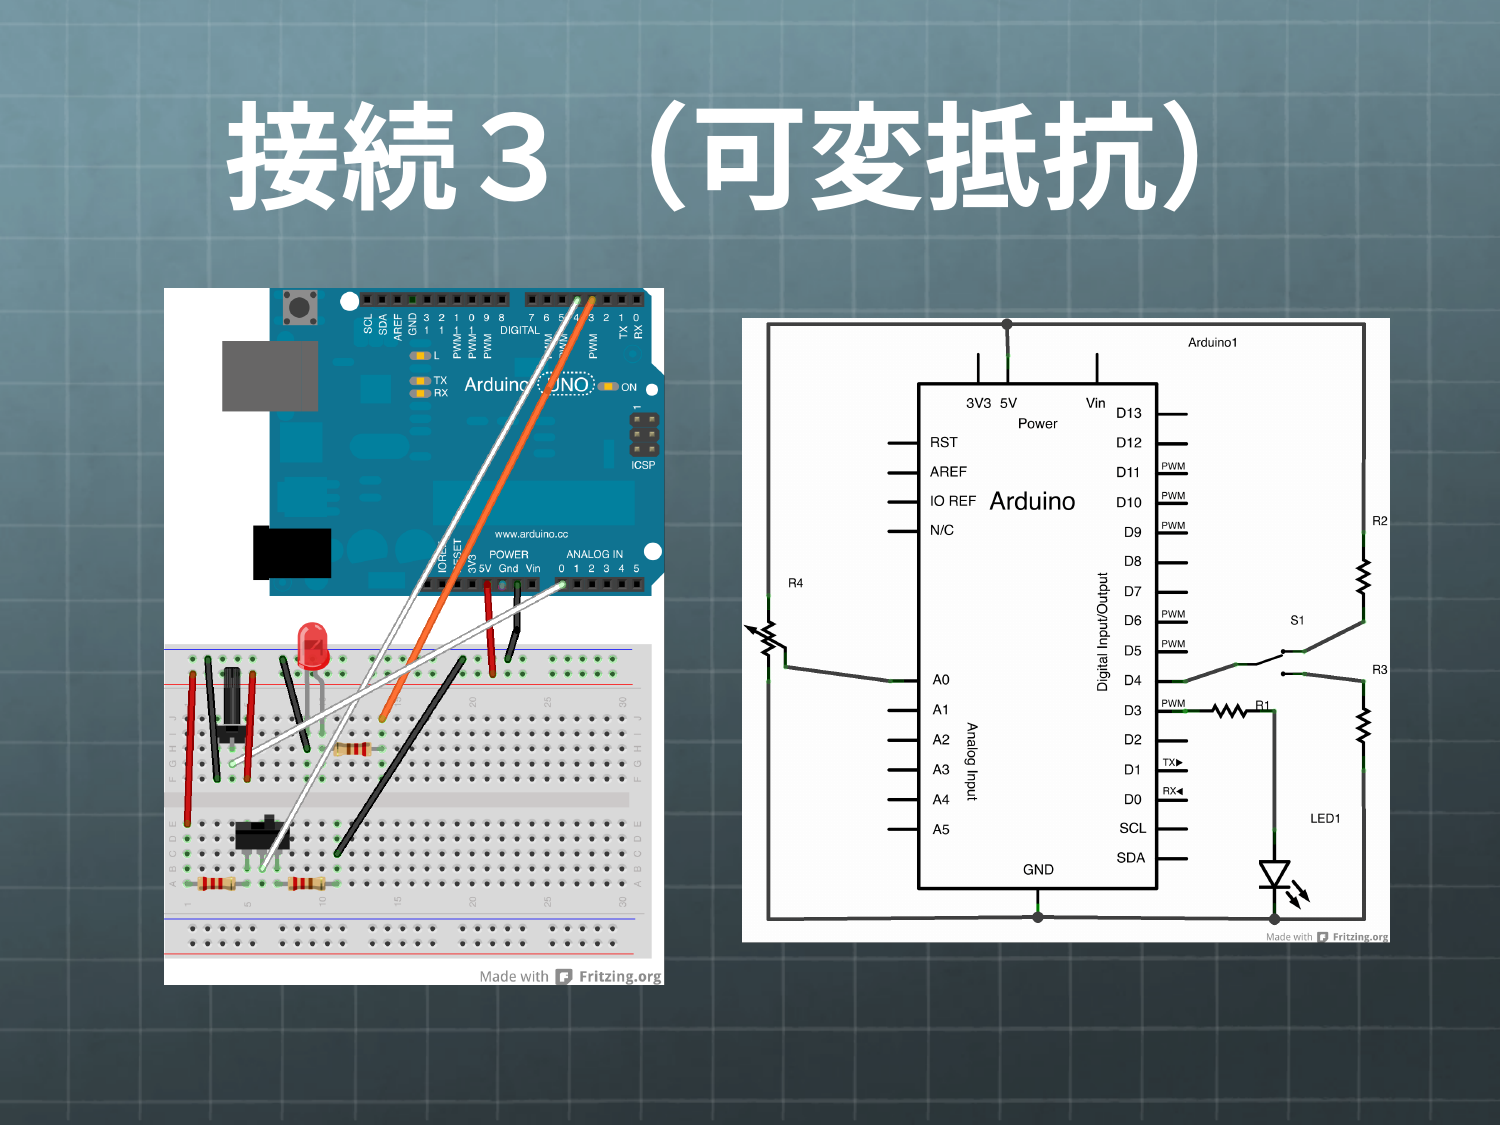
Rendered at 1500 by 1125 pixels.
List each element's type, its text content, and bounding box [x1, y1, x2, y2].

title 接続３（可変抵抗） [127, 17, 1372, 289]
picture [0, 0, 1500, 1125]
